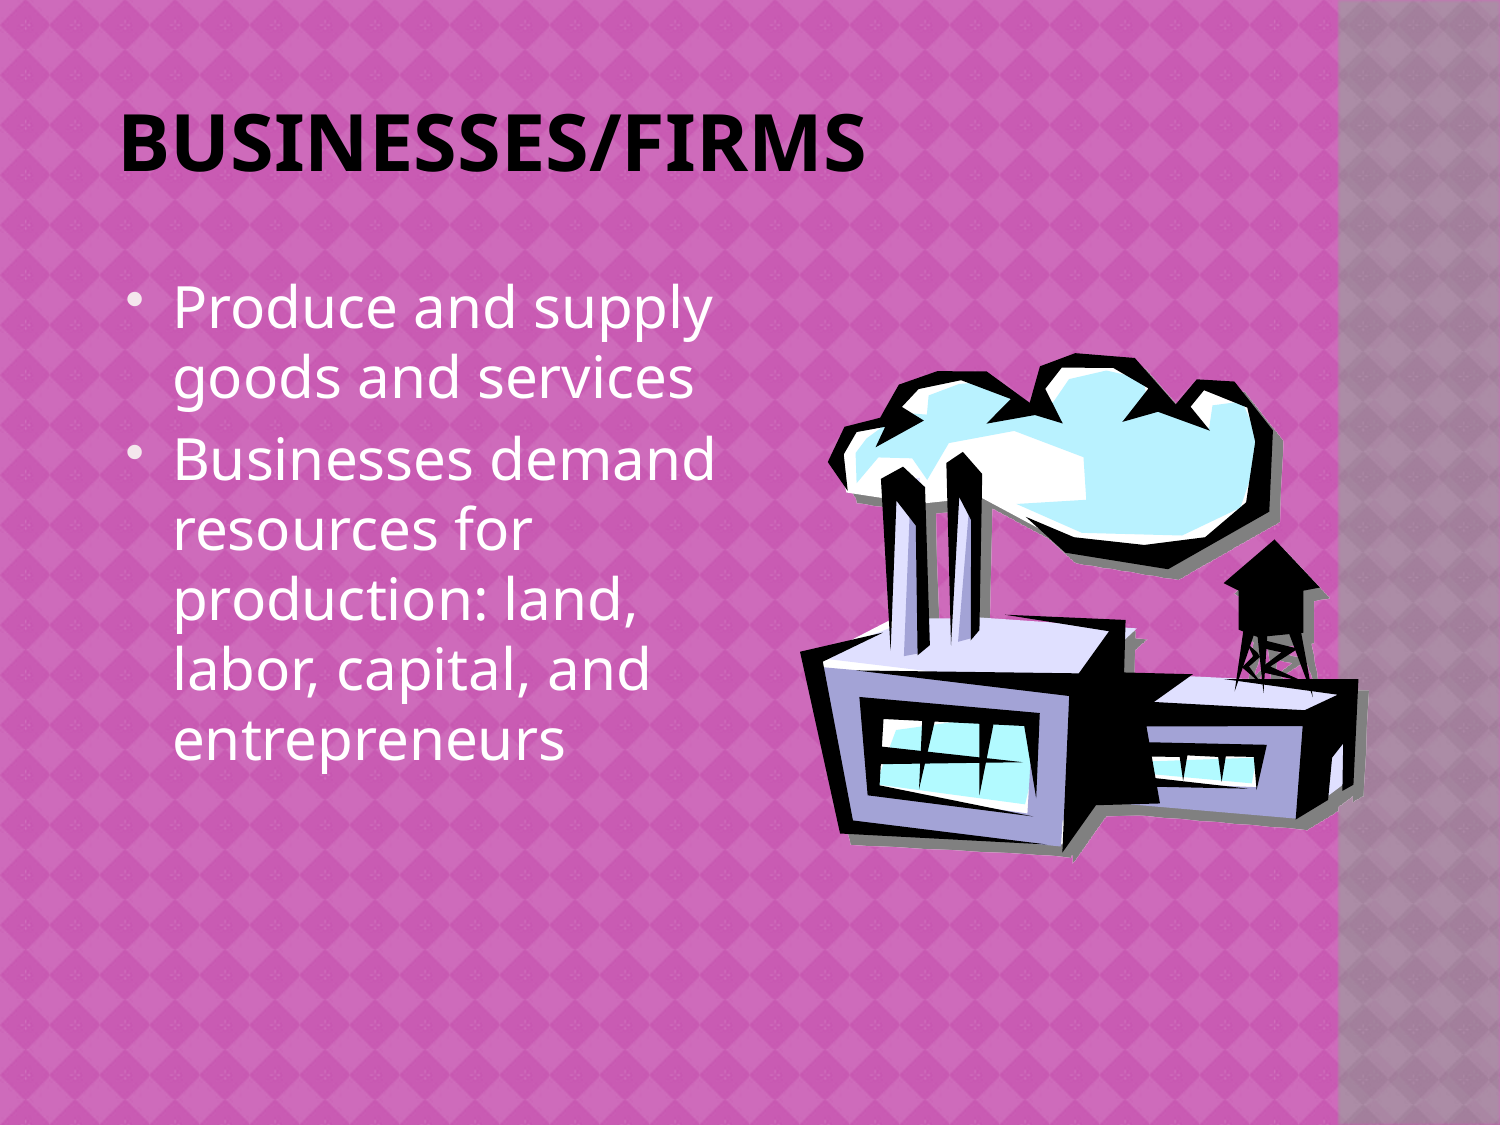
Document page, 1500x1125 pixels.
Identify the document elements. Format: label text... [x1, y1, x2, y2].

list Produce and supply goods and services Businesses demand resources for production: land, labor, capital, and entrepreneurs [112, 262, 738, 1001]
title Businesses/Firms [109, 0, 1385, 188]
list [802, 351, 1361, 857]
